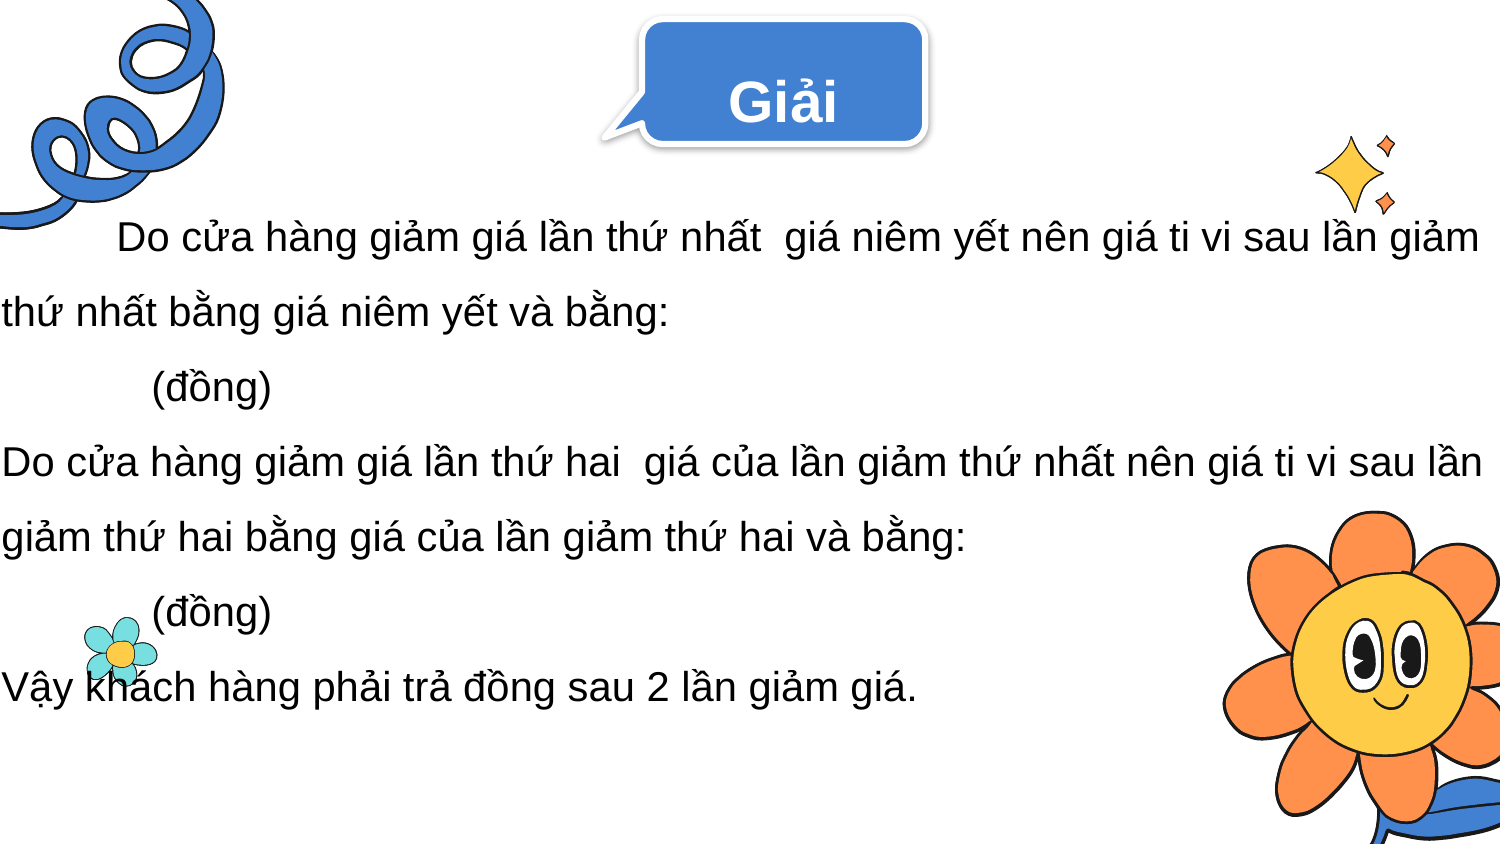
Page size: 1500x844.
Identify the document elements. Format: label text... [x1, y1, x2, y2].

text_box Giải [601, 15, 929, 148]
